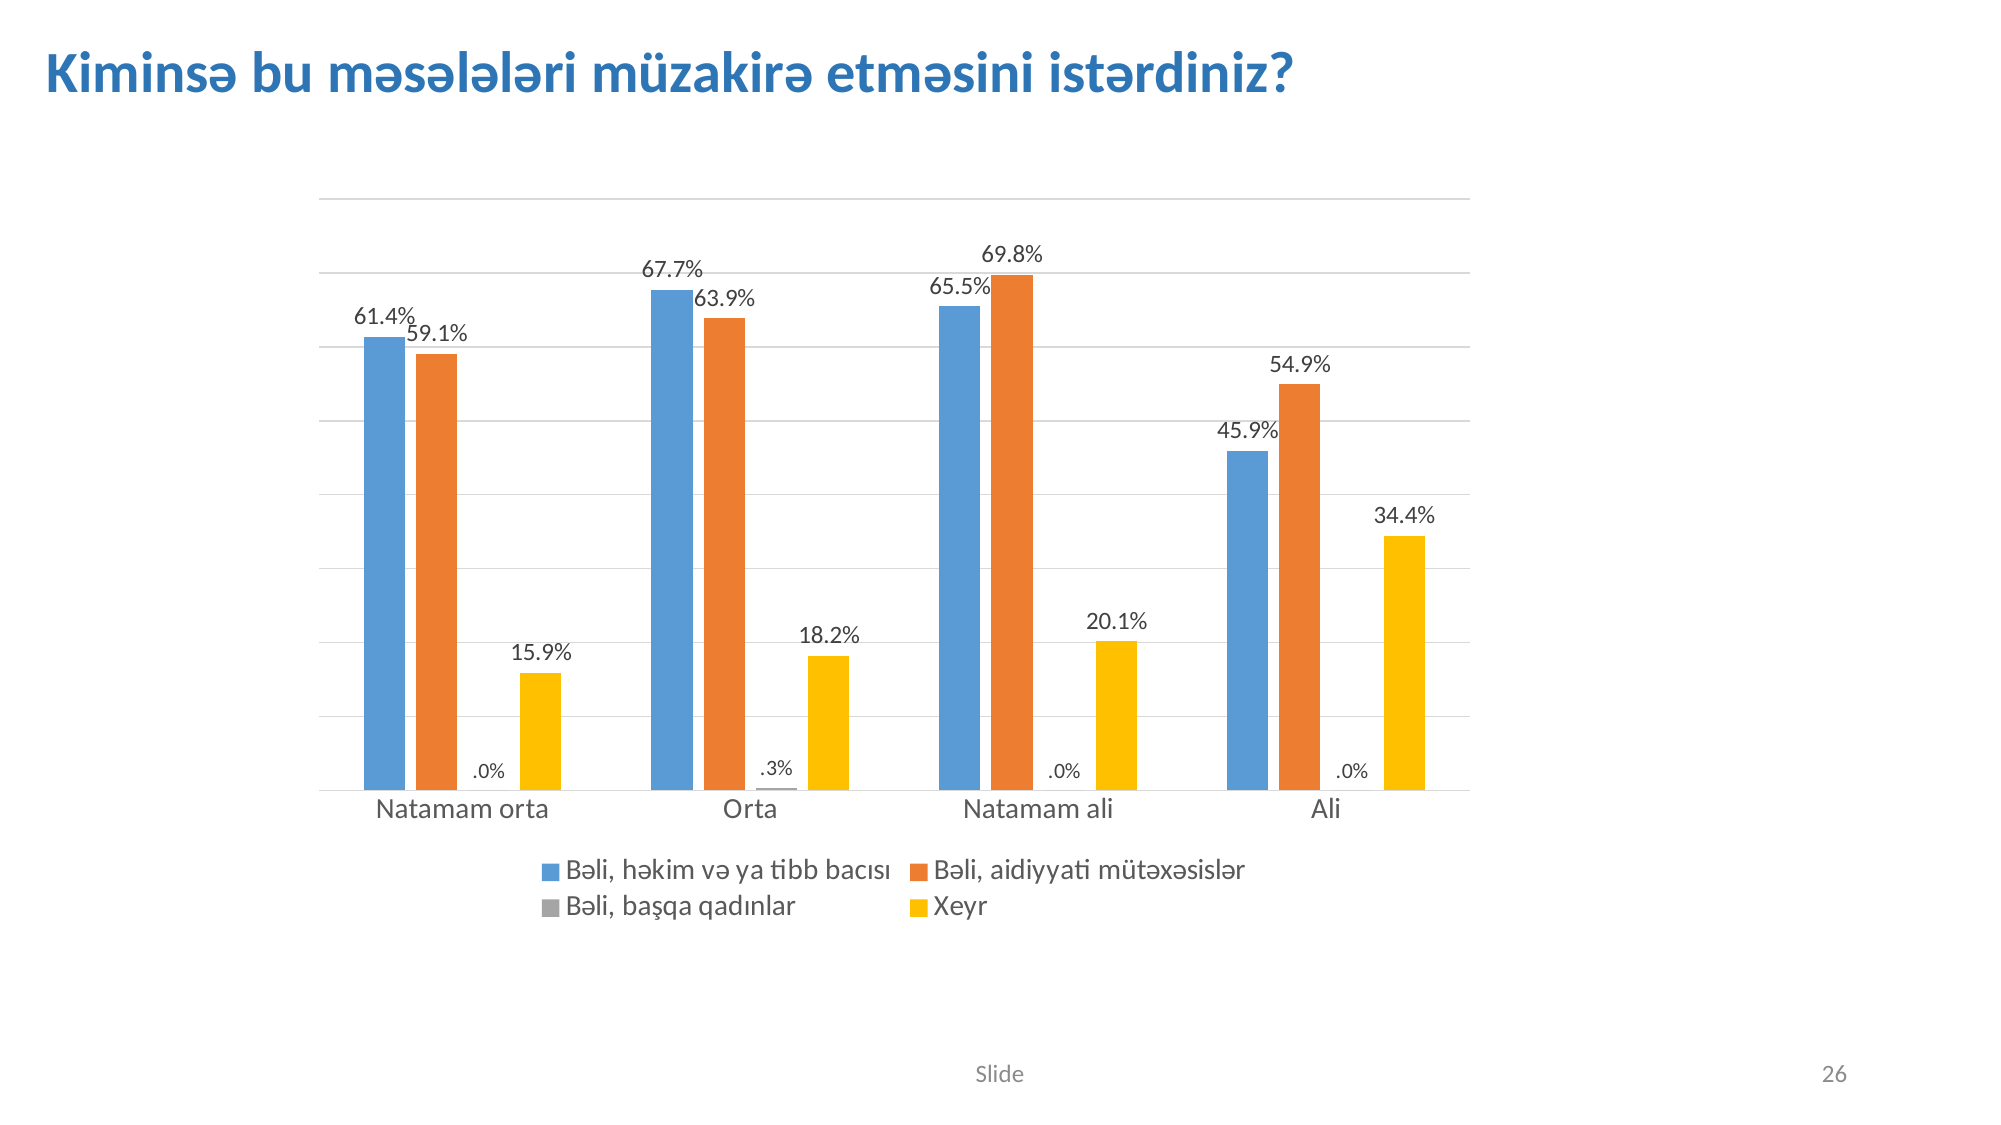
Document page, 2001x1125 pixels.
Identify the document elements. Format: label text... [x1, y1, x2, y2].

title Kiminsə bu məsələləri müzakirə etməsini istərdiniz? [31, 0, 1757, 182]
chart [294, 184, 1494, 930]
slide_number 26 [1412, 1042, 1863, 1103]
footer Slide [662, 1042, 1338, 1103]
